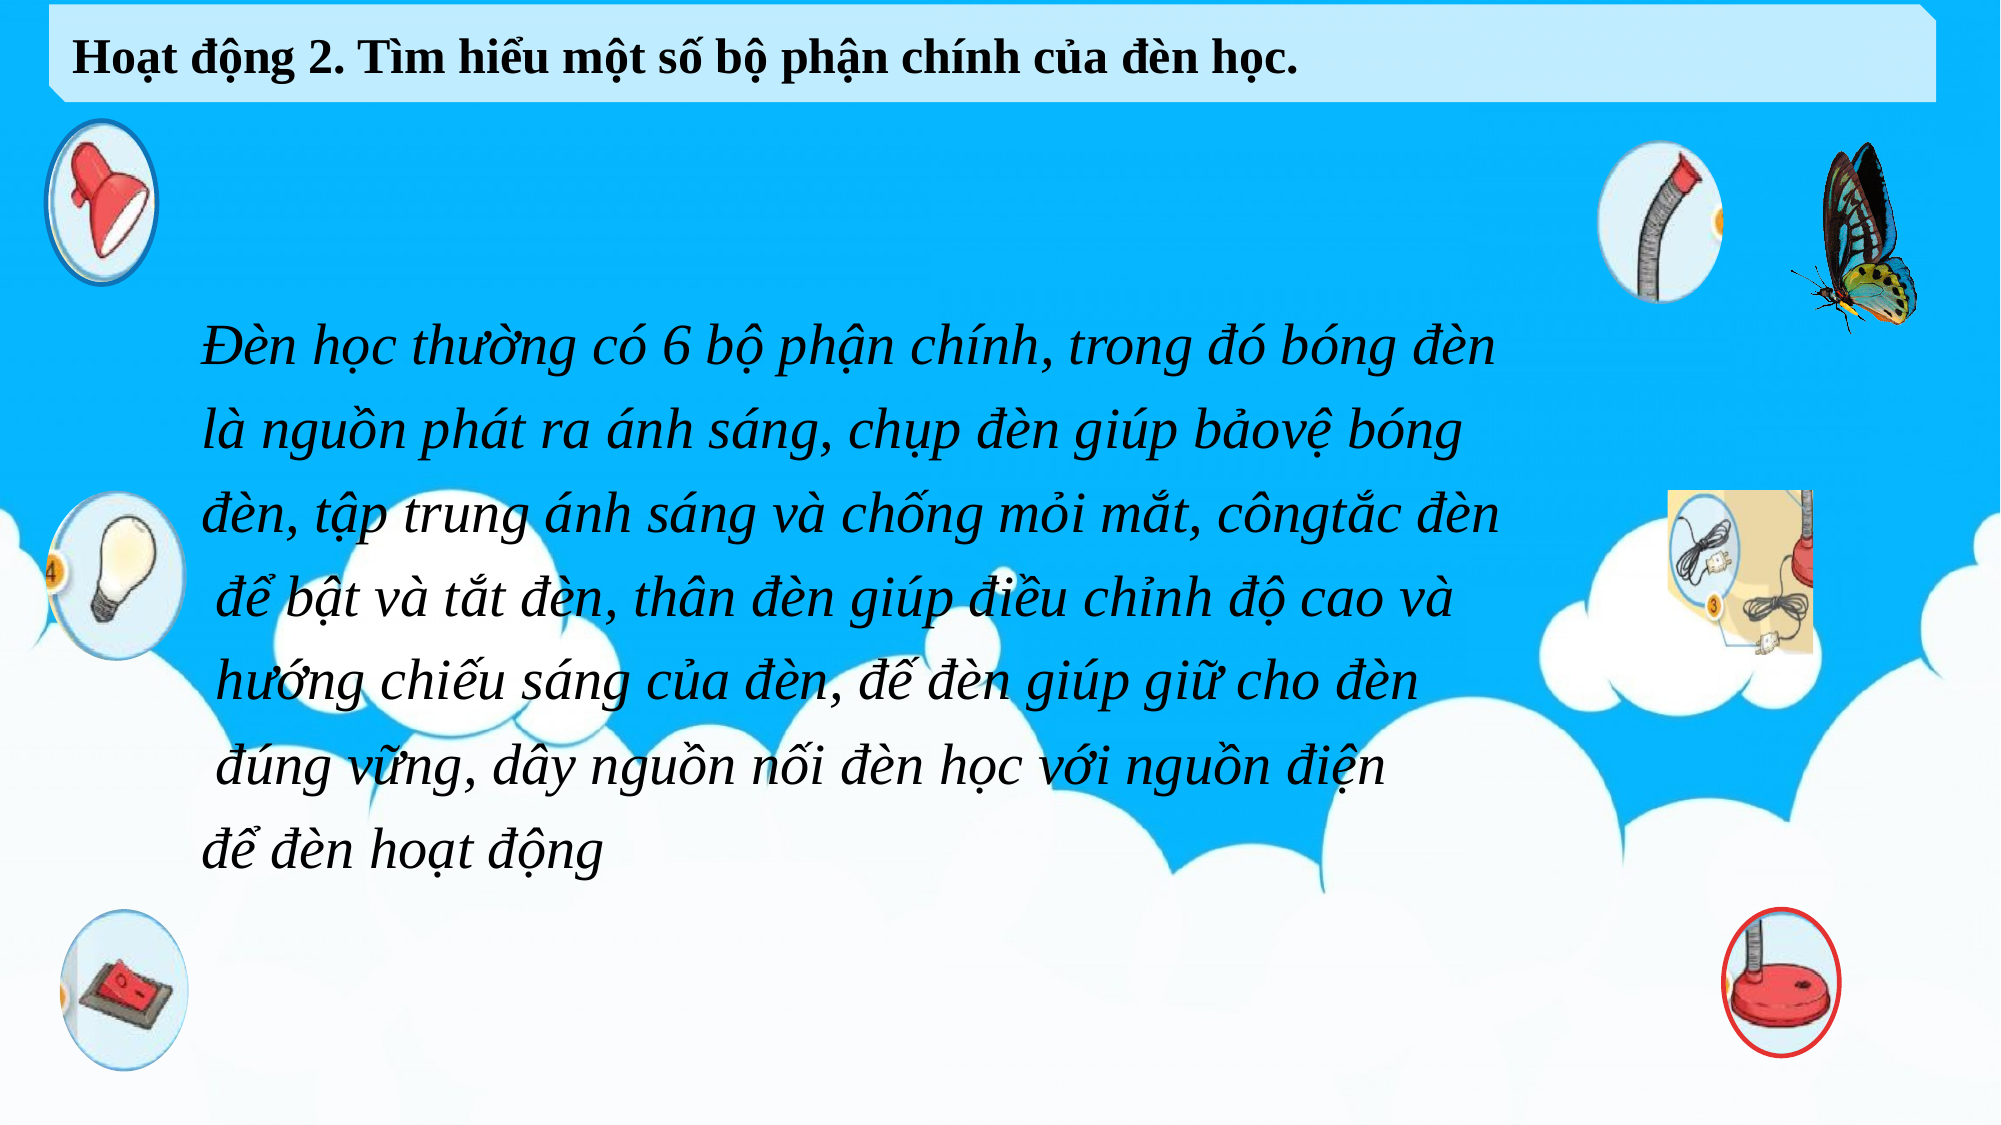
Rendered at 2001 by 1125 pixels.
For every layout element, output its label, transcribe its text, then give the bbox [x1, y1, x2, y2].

picture [1907, 289, 1916, 312]
text_box Đèn học thường có 6 bộ phận chính, trong đó bóng đèn là nguồn phát ra ánh sáng, chụp đèn giúp bảovệ bóng đèn, tập trung ánh sáng và chống mỏi mắt, côngtắc đèn để bật và tắt đèn, thân đèn giúp điều chỉnh độ cao và hướng chiếu sáng của đèn, đế đèn giúp giữ cho đèn đúng vững, dây nguồn nối đèn học với nguồn điện để đèn hoạt động [186, 284, 1584, 888]
text_box Hoạt động 2. Tìm hiểu một số bộ phận chính của đèn học. [48, 3, 1938, 104]
picture [45, 120, 157, 285]
picture [0, 491, 2001, 1125]
picture [1597, 141, 1723, 303]
picture [1584, 491, 1823, 720]
picture [1818, 143, 1909, 324]
